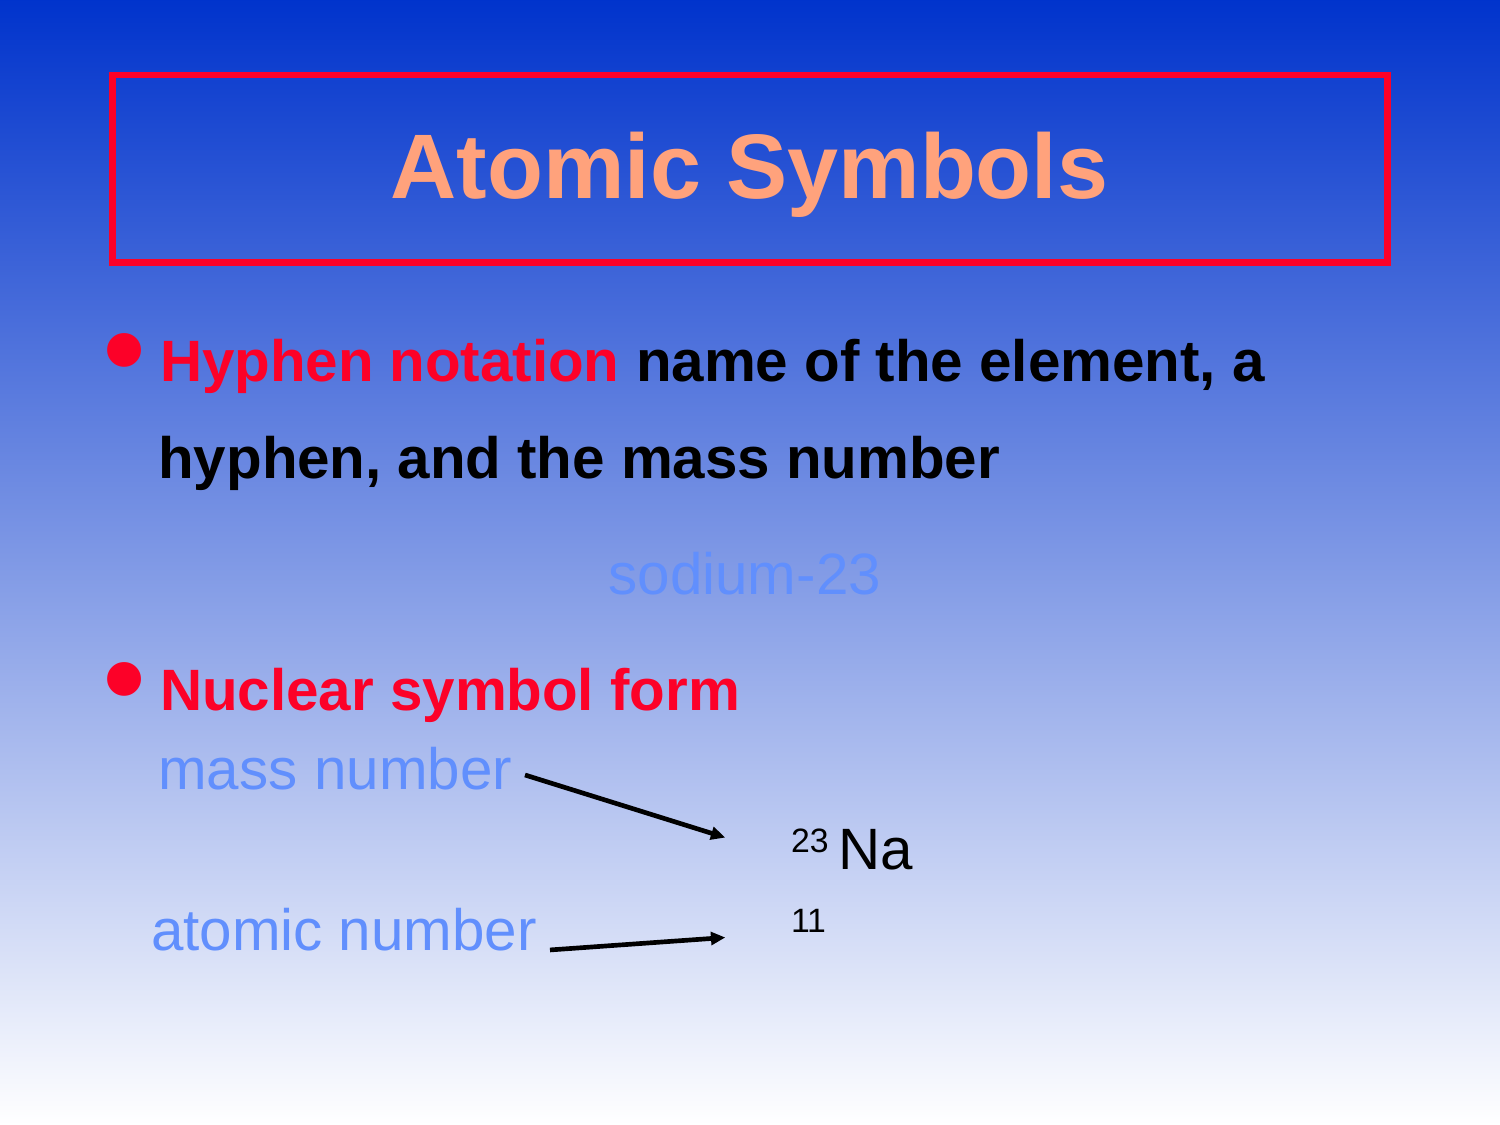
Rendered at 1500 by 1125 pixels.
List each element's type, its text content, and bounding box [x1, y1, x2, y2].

text_box [549, 932, 725, 951]
list Hyphen notation name of the element, a hyphen, and the mass number sodium-23 Nuclear symbol form mass number 23 Na atomic number 11 [87, 287, 1450, 1088]
text_box [524, 774, 725, 840]
title Atomic Symbols [112, 75, 1388, 263]
